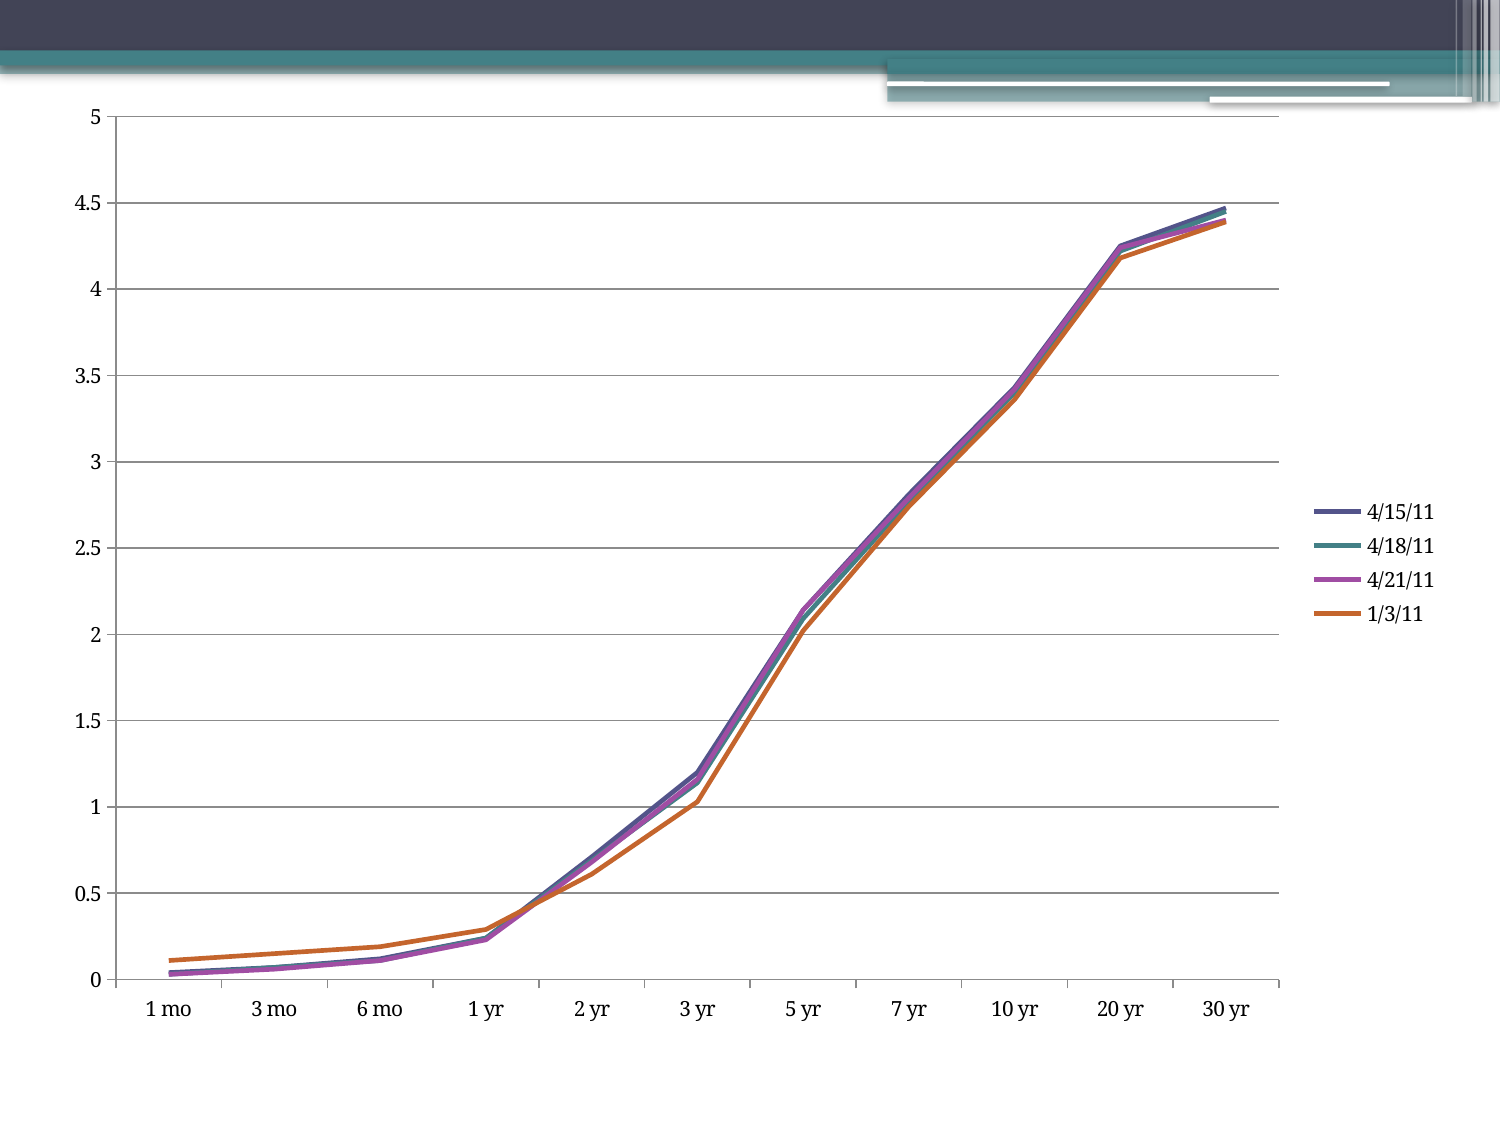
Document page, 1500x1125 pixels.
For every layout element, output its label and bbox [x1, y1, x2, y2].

chart [46, 83, 1454, 1042]
